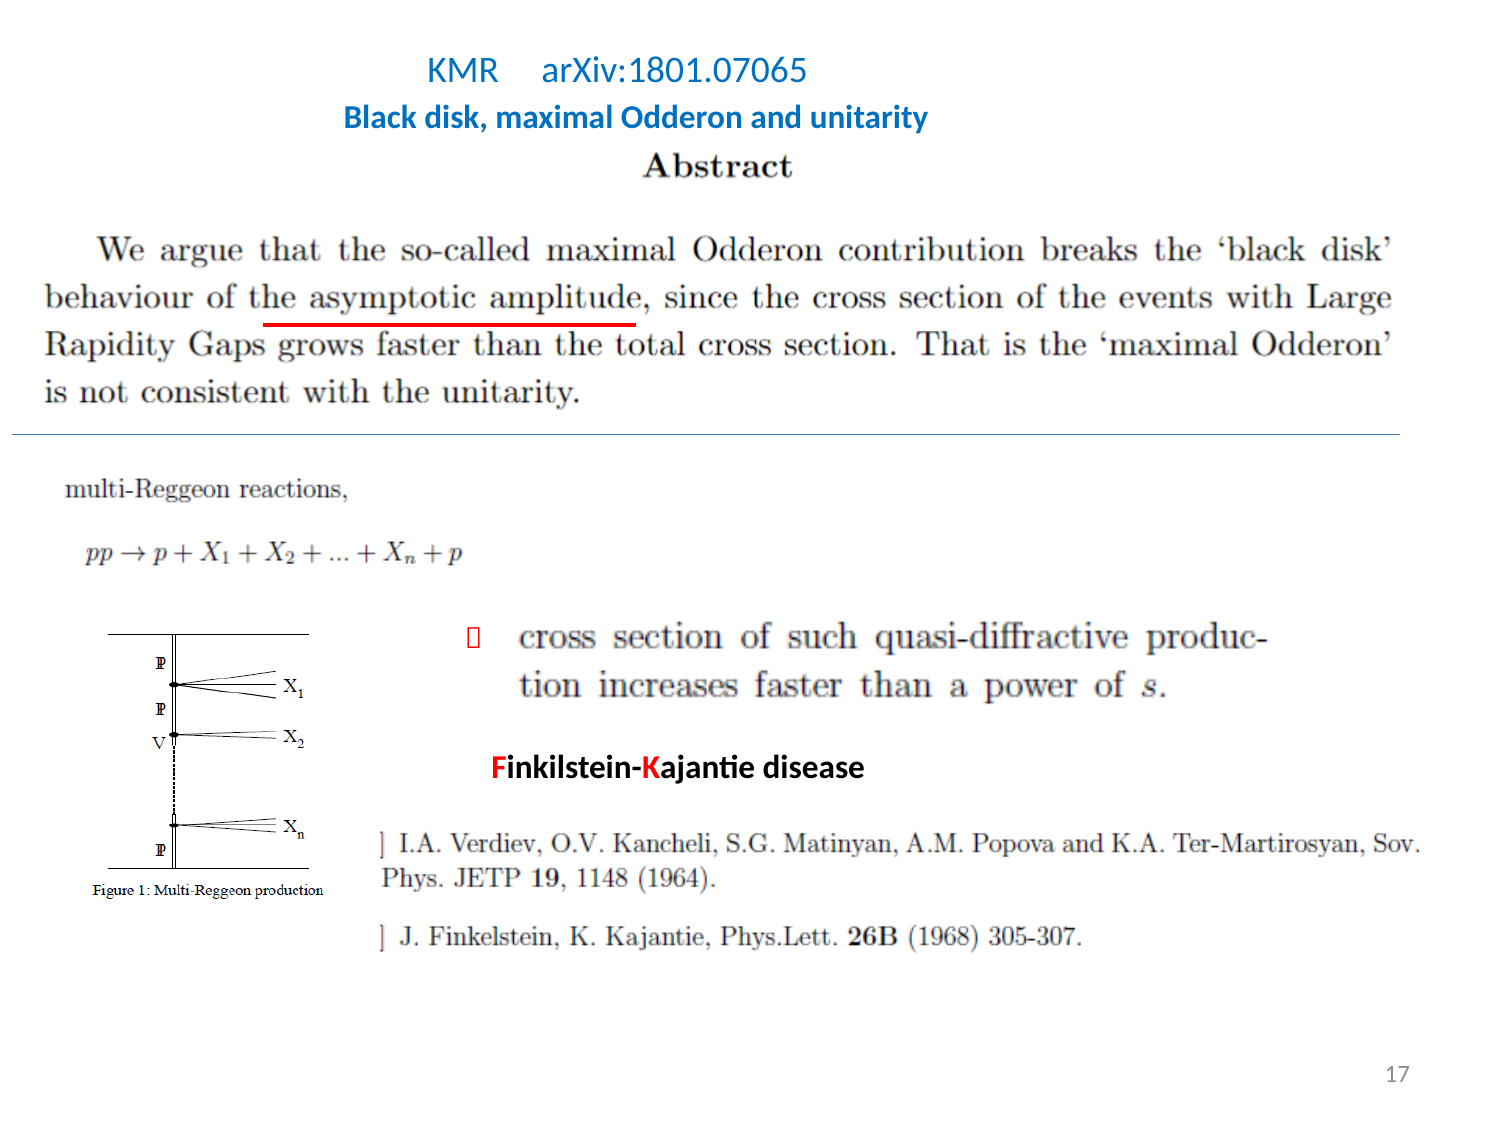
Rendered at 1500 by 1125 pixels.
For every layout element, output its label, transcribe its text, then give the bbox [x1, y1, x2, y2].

picture [62, 599, 1433, 966]
picture [487, 607, 1326, 713]
picture [62, 471, 463, 576]
picture [12, 137, 1483, 435]
text_box  [450, 612, 482, 663]
slide_number 17 [1074, 1042, 1425, 1103]
text_box Finkilstein-Kajantie disease [476, 737, 888, 793]
text_box KMR arXiv:1801.07065 [412, 37, 925, 87]
text_box Black disk, maximal Odderon and unitarity [328, 87, 945, 135]
